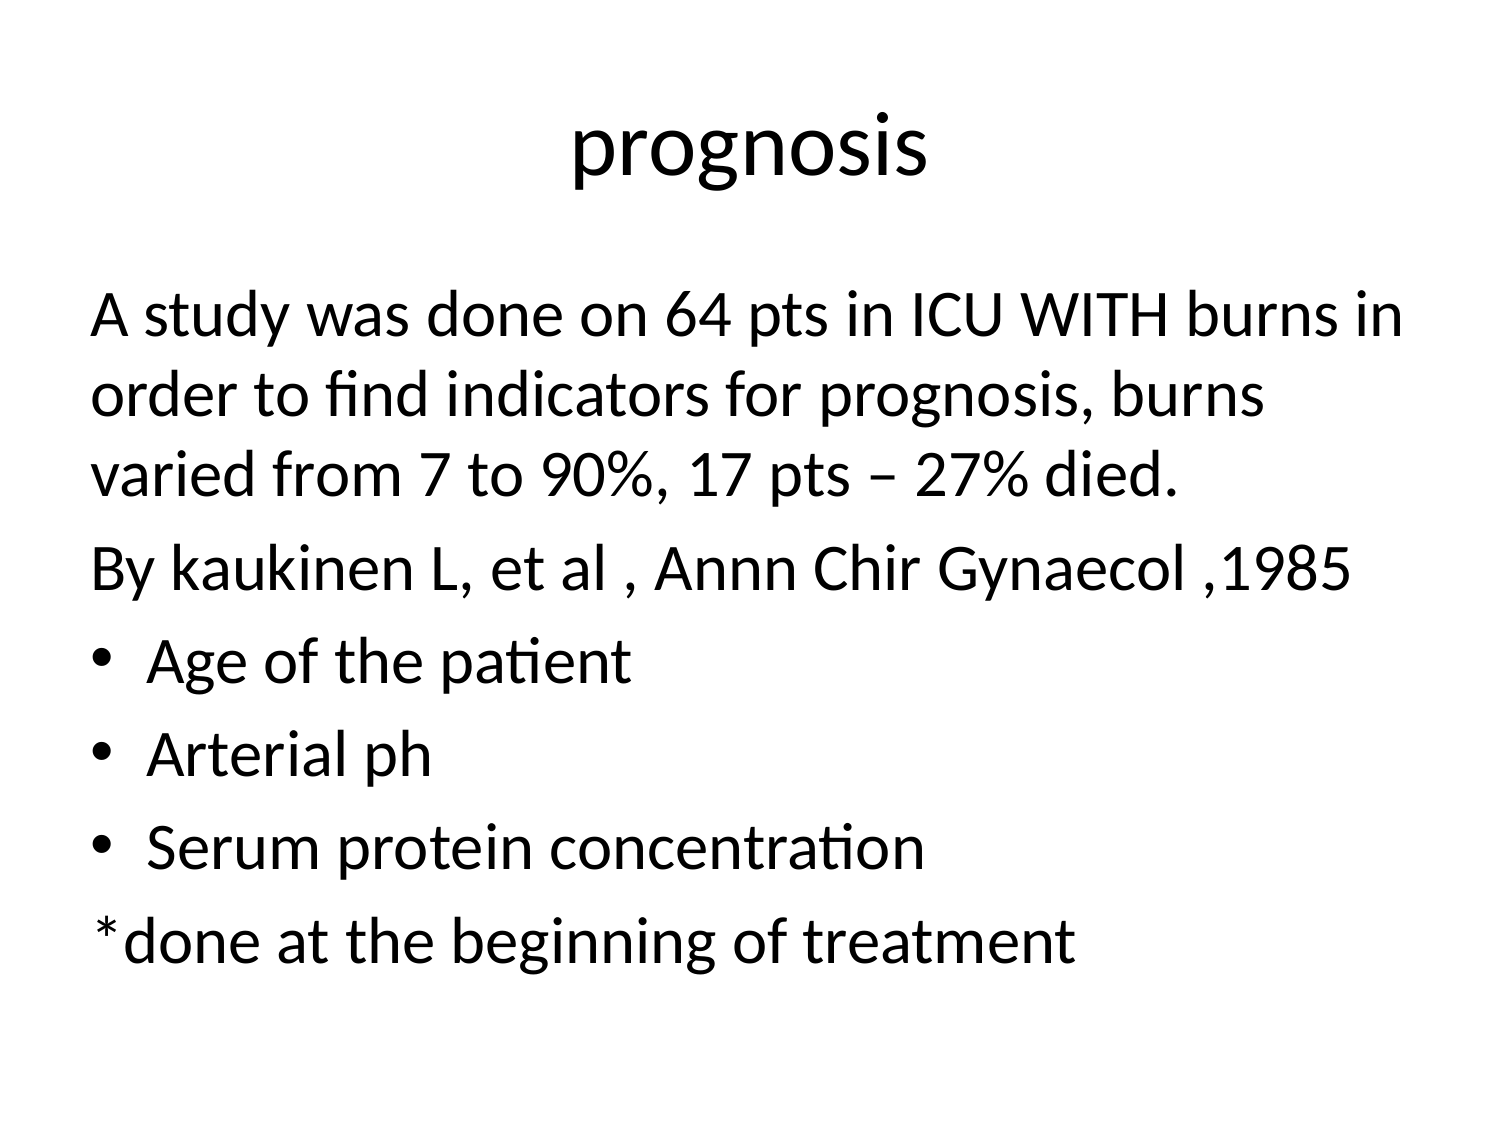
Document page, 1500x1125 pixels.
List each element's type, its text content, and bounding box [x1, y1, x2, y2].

title prognosis [75, 45, 1425, 233]
list A study was done on 64 pts in ICU WITH burns in order to find indicators for prognosis, burns varied from 7 to 90%, 17 pts – 27% died. By kaukinen L, et al , Annn Chir Gynaecol ,1985 Age of the patient Arterial ph Serum protein concentration *done at the beginning of treatment [75, 262, 1425, 1005]
